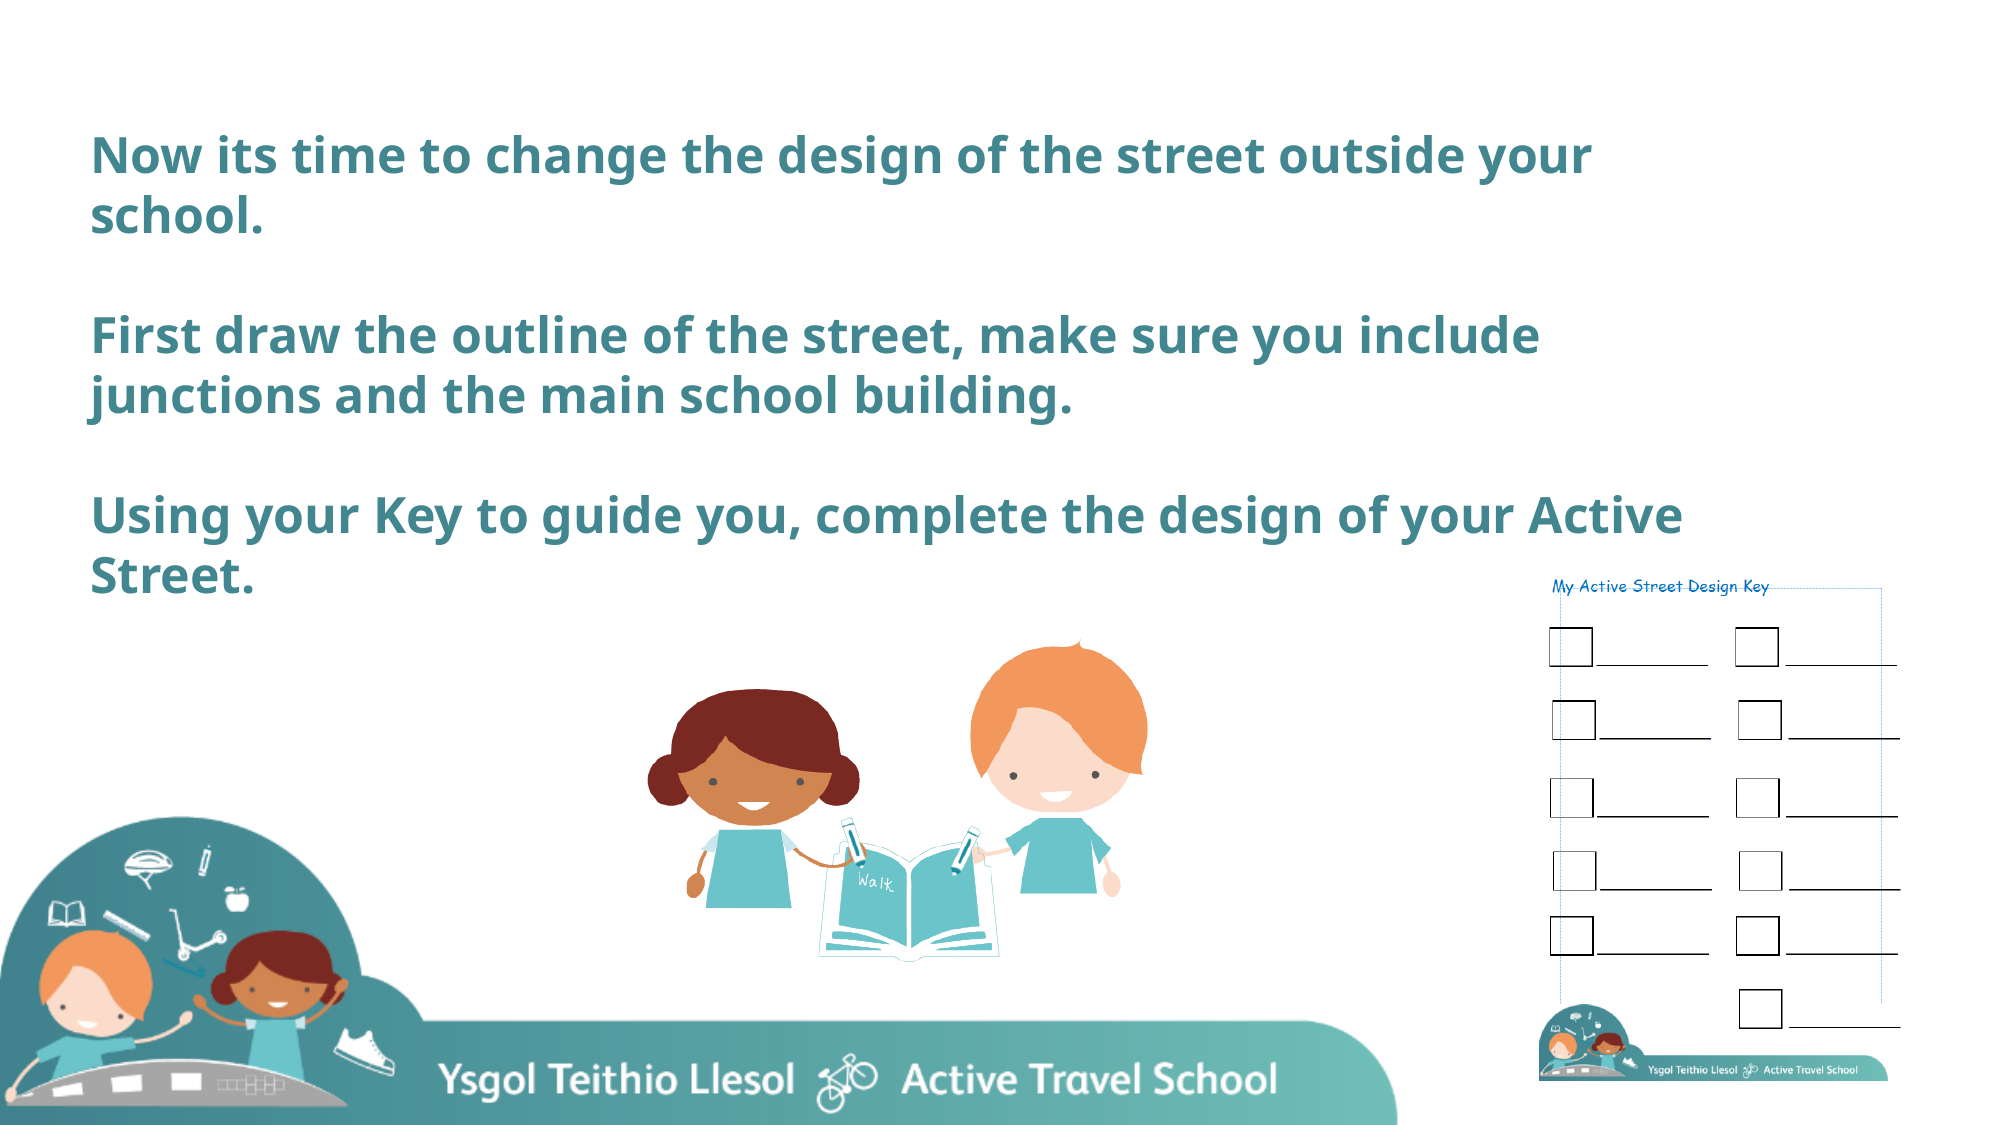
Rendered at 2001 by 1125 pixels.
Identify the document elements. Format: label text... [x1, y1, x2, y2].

picture [0, 0, 1902, 1125]
text_box Now its time to change the design of the street outside your school. First draw the outline of the street, make sure you include junctions and the main school building. Using your Key to guide you, complete the design of your Active Street. [75, 116, 1792, 612]
